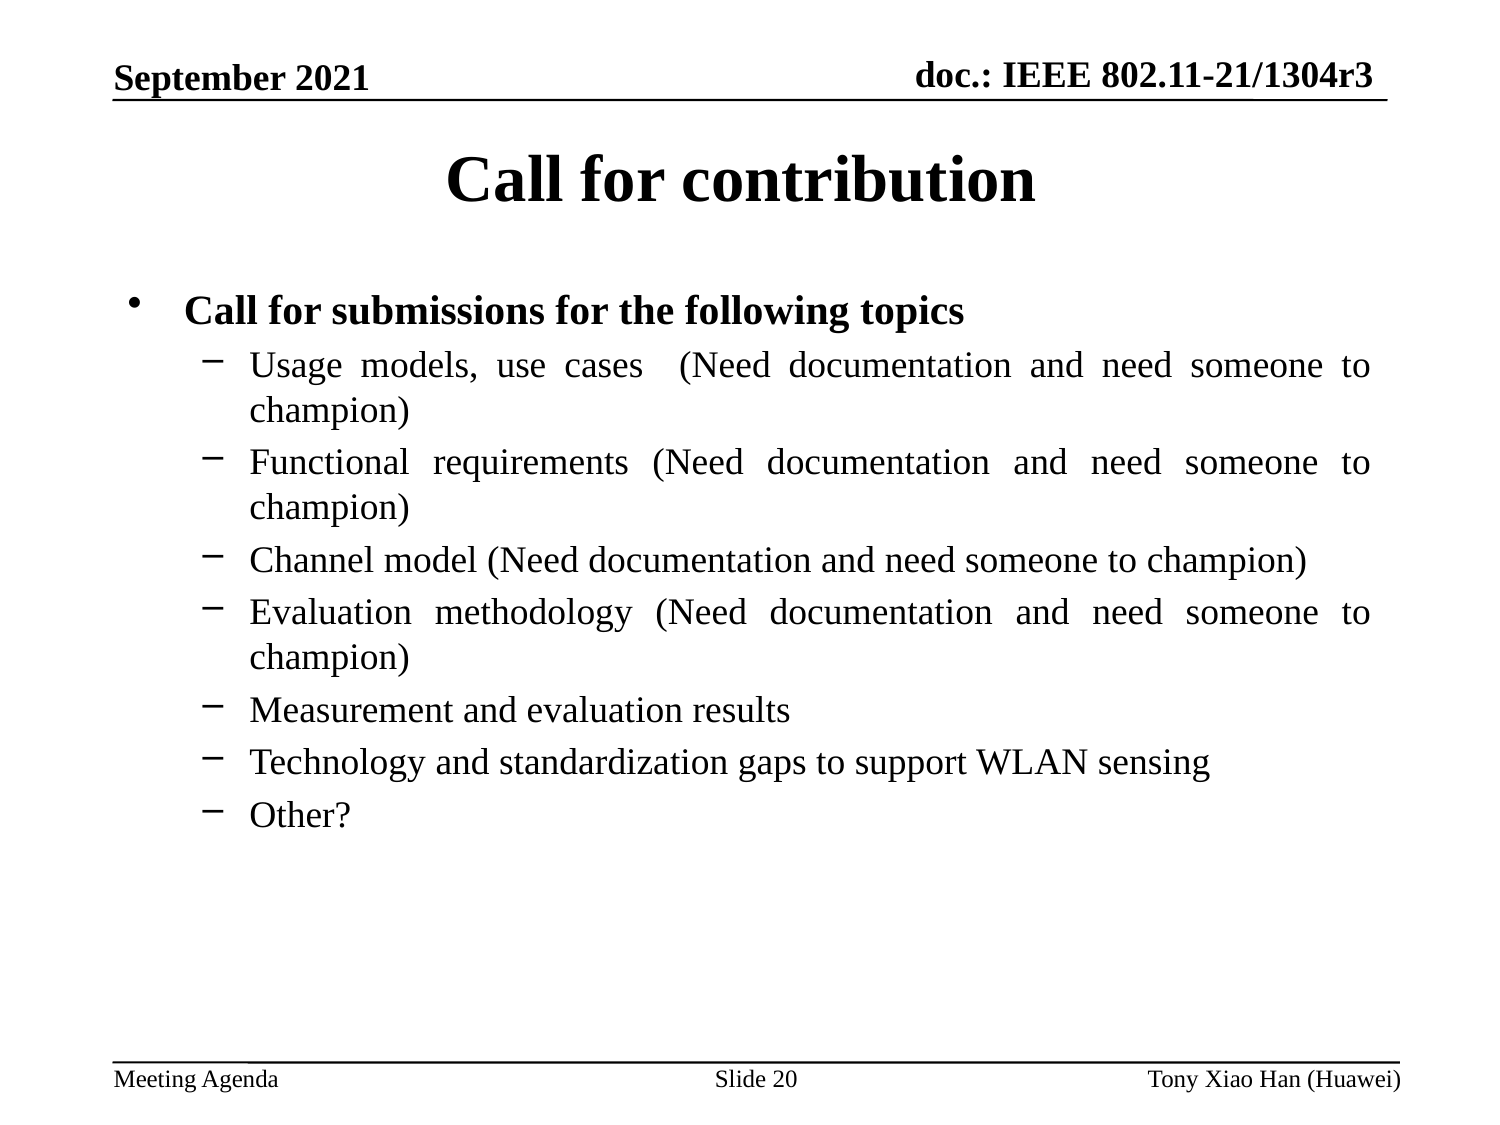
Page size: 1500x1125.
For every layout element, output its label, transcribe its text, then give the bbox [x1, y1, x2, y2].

footer Tony Xiao Han (Huawei) [999, 1061, 1402, 1093]
slide_number Slide 20 [712, 1061, 800, 1093]
text_box Call for submissions for the following topics Usage models, use cases (Need documentation and need someone to champion) Functional requirements (Need documentation and need someone to champion) Channel model (Need documentation and need someone to champion) Evaluation methodology (Need documentation and need someone to champion) Measurement and evaluation results Technology and standardization gaps to support WLAN sensing Other? [112, 275, 1388, 1050]
text_box Call for contribution [112, 87, 1388, 263]
